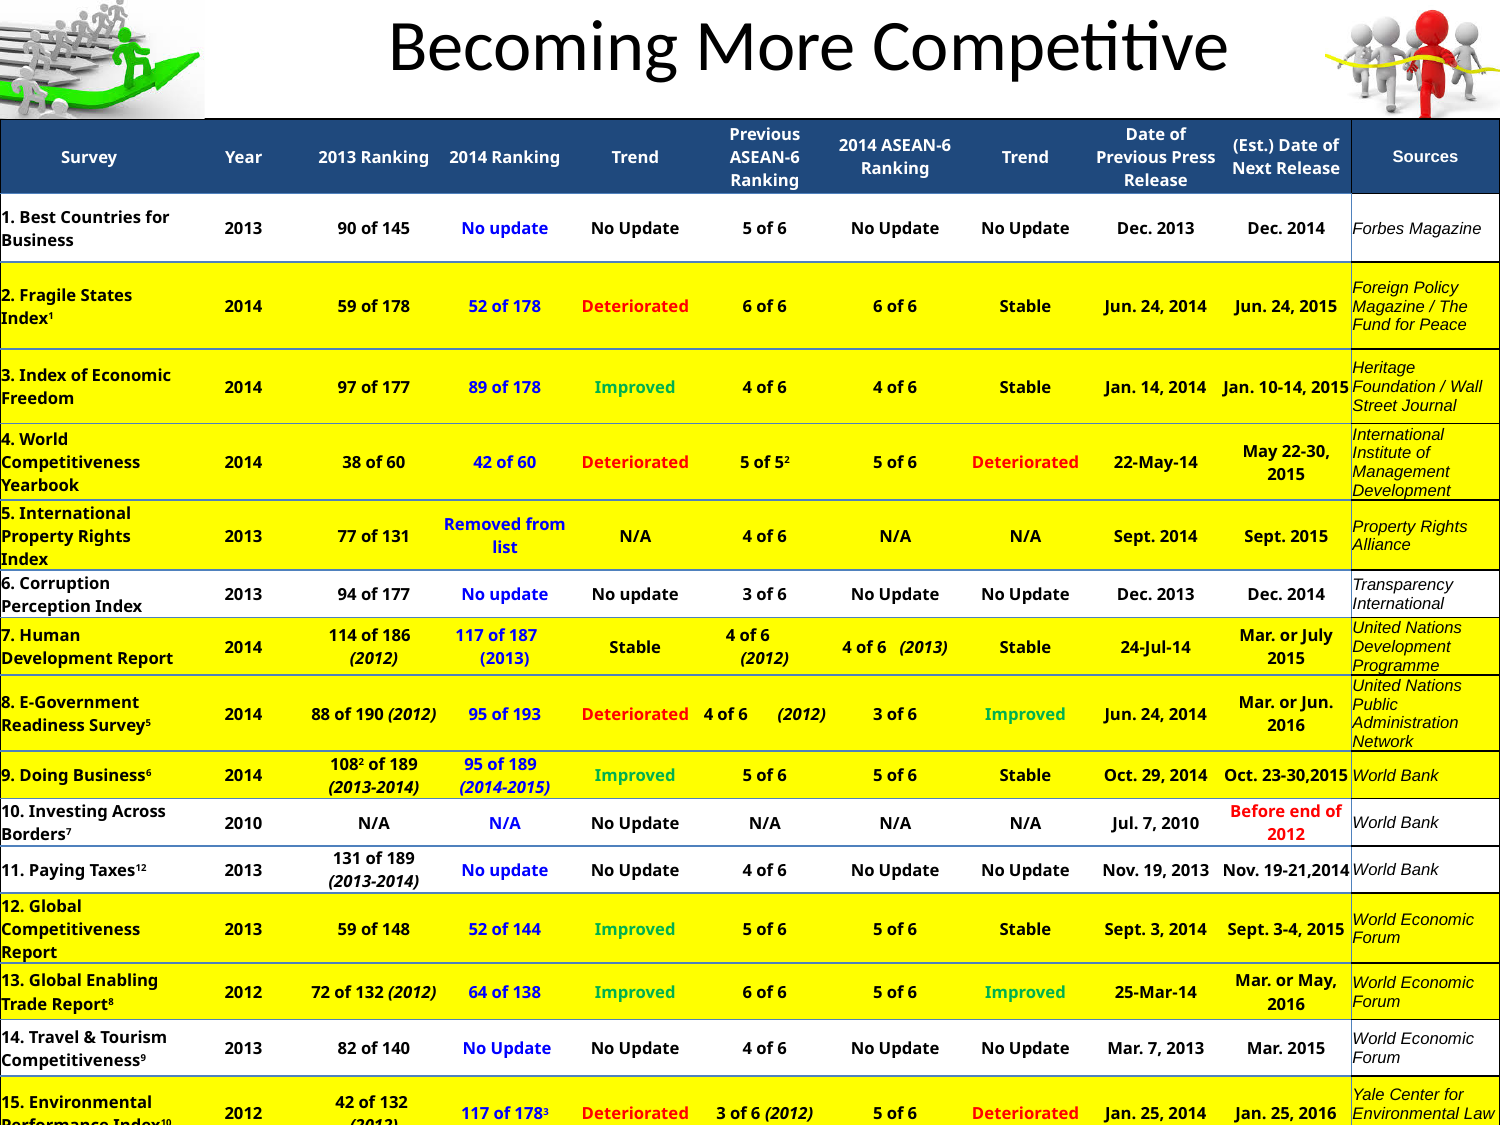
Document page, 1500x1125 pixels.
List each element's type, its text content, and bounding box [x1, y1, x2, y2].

table_cell Sept. 2014 [1091, 501, 1221, 569]
table_cell Jun. 24, 2014 [1091, 676, 1221, 750]
table_header (Est.) Date of Next Release [1221, 120, 1351, 193]
table_cell No Update [960, 571, 1091, 617]
table_header Trend [571, 120, 700, 193]
table_cell No Update [830, 847, 960, 892]
table_cell Oct. 23-30,2015 [1221, 752, 1351, 798]
table_cell 4 of 6 [700, 1020, 830, 1075]
table_cell Dec. 2014 [1221, 571, 1351, 617]
table_cell 38 of 60 [309, 424, 439, 499]
table_cell No Update [830, 1020, 960, 1075]
table_cell No update [571, 571, 700, 617]
table_cell 59 of 178 [309, 263, 439, 348]
table_cell Deteriorated [571, 424, 700, 499]
table_cell 89 of 178 [439, 350, 571, 423]
table_cell Improved [571, 894, 700, 962]
table_header Date of Previous Press Release [1091, 120, 1221, 193]
table_cell 131 of 189 (2013-2014) [309, 847, 439, 892]
table_cell 3 of 6 (2012) [700, 1077, 830, 1125]
table_cell Sept. 2015 [1221, 501, 1351, 569]
table_cell 9. Doing Business6 [1, 752, 178, 798]
table_cell 5. International Property Rights Index [1, 501, 178, 569]
table_cell No Update [571, 1020, 700, 1075]
table_cell 2014 [178, 350, 309, 423]
table_cell N/A [439, 799, 571, 845]
table_cell 72 of 132 (2012) [309, 964, 439, 1019]
table_cell 2013 [178, 894, 309, 962]
table_cell 2013 [178, 847, 309, 892]
table_cell 4 of 6 (2013) [830, 618, 960, 674]
table_cell 10. Investing Across Borders7 [1, 799, 178, 845]
table_cell Foreign Policy Magazine / The Fund for Peace [1352, 263, 1499, 348]
table_header 2014 Ranking [439, 120, 571, 193]
table_cell May 22-30, 2015 [1221, 424, 1351, 499]
table_cell 4 of 6 (2012) [700, 618, 830, 674]
table_cell 2014 [178, 676, 309, 750]
table_cell N/A [309, 799, 439, 845]
table_cell Deteriorated [960, 1077, 1091, 1125]
table_cell 2014 [178, 618, 309, 674]
table_cell World Bank [1352, 847, 1499, 892]
table_cell No update [439, 194, 571, 261]
table_cell 5 of 6 [700, 194, 830, 261]
table_cell Sept. 3-4, 2015 [1221, 894, 1351, 962]
table_cell Jan. 25, 2014 [1091, 1077, 1221, 1125]
table_header 2014 ASEAN-6 Ranking [830, 120, 960, 193]
table_cell Dec. 2013 [1091, 571, 1221, 617]
table_cell No Update [571, 847, 700, 892]
table_cell Mar. or July 2015 [1221, 618, 1351, 674]
table_header Year [178, 120, 309, 193]
table_cell 95 of 189 (2014-2015) [439, 752, 571, 798]
table_cell Property Rights Alliance [1352, 501, 1499, 569]
table_cell 2012 [178, 1077, 309, 1125]
table_cell 5 of 6 [830, 424, 960, 499]
table_cell Deteriorated [571, 1077, 700, 1125]
table_cell 4 of 6 [700, 501, 830, 569]
table_cell Stable [571, 618, 700, 674]
table_cell Oct. 29, 2014 [1091, 752, 1221, 798]
table_cell Heritage Foundation / Wall Street Journal [1352, 350, 1499, 423]
table_cell World Economic Forum [1352, 964, 1499, 1019]
table_cell Deteriorated [571, 676, 700, 750]
table_cell 3. Index of Economic Freedom [1, 350, 178, 423]
table_cell No Update [571, 194, 700, 261]
table_cell 4 of 6 [700, 847, 830, 892]
table_cell 2013 [178, 571, 309, 617]
table_cell 3 of 6 [700, 571, 830, 617]
table_cell 88 of 190 (2012) [309, 676, 439, 750]
table_cell 2013 [178, 1020, 309, 1075]
table_cell N/A [830, 799, 960, 845]
table_cell 2010 [178, 799, 309, 845]
table_cell Before end of 2012 [1221, 799, 1351, 845]
table_cell No Update [571, 799, 700, 845]
table_cell 114 of 186 (2012) [309, 618, 439, 674]
table_cell 4. World Competitiveness Yearbook [1, 424, 178, 499]
table_cell Transparency International [1352, 571, 1499, 617]
table_cell 94 of 177 [309, 571, 439, 617]
table_cell World Bank [1352, 799, 1499, 845]
table_cell 4 of 6 (2012) [700, 676, 830, 750]
table_cell 77 of 131 [309, 501, 439, 569]
table_cell 22-May-14 [1091, 424, 1221, 499]
table_header Previous ASEAN-6 Ranking [700, 120, 830, 193]
table_cell 42 of 60 [439, 424, 571, 499]
table_cell 52 of 144 [439, 894, 571, 962]
table_cell 2012 [178, 964, 309, 1019]
table_cell Stable [960, 350, 1091, 423]
table_cell 5 of 6 [830, 964, 960, 1019]
table_cell Nov. 19, 2013 [1091, 847, 1221, 892]
table_cell N/A [571, 501, 700, 569]
table_cell No Update [960, 194, 1091, 261]
table_cell Mar. or May, 2016 [1221, 964, 1351, 1019]
table_cell 42 of 132 (2012) [309, 1077, 439, 1125]
table_cell 6 of 6 [700, 964, 830, 1019]
table_cell International Institute of Management Development [1352, 424, 1499, 499]
table_cell Removed from list [439, 501, 571, 569]
table_cell 11. Paying Taxes12 [1, 847, 178, 892]
table_cell Jan. 14, 2014 [1091, 350, 1221, 423]
table_cell 1. Best Countries for Business [1, 194, 178, 261]
table_cell 2014 [178, 263, 309, 348]
table_cell 24-Jul-14 [1091, 618, 1221, 674]
table_cell 5 of 6 [830, 752, 960, 798]
table_cell Mar. 7, 2013 [1091, 1020, 1221, 1075]
table_cell 117 of 187 (2013) [439, 618, 571, 674]
table_cell 90 of 145 [309, 194, 439, 261]
table_cell Jan. 25, 2016 [1221, 1077, 1351, 1125]
table_cell 6. Corruption Perception Index [1, 571, 178, 617]
table_header Trend [960, 120, 1091, 193]
table_cell 52 of 178 [439, 263, 571, 348]
table_header 2013 Ranking [309, 120, 439, 193]
table_cell Jun. 24, 2015 [1221, 263, 1351, 348]
table_cell No update [439, 571, 571, 617]
table_cell N/A [960, 799, 1091, 845]
table_cell Improved [571, 350, 700, 423]
table_cell No update [439, 847, 571, 892]
table_cell 14. Travel & Tourism Competitiveness9 [1, 1020, 178, 1075]
table_cell Stable [960, 263, 1091, 348]
table_cell Jan. 10-14, 2015 [1221, 350, 1351, 423]
table_cell 7. Human Development Report [1, 618, 178, 674]
table_cell 95 of 193 [439, 676, 571, 750]
table_cell 1082 of 189 (2013-2014) [309, 752, 439, 798]
table_cell Dec. 2013 [1091, 194, 1221, 261]
table_cell 15. Environmental Performance Index10 [1, 1077, 178, 1125]
table_cell 4 of 6 [700, 350, 830, 423]
table_cell Yale Center for Environmental Law and Policy [1352, 1077, 1499, 1125]
table_cell 2013 [178, 194, 309, 261]
table_cell Sept. 3, 2014 [1091, 894, 1221, 962]
table_cell 5 of 6 [830, 1077, 960, 1125]
table_cell Stable [960, 894, 1091, 962]
table_cell 4 of 6 [830, 350, 960, 423]
table_header Survey [1, 129, 178, 193]
table_cell 64 of 138 [439, 964, 571, 1019]
table_cell Stable [960, 618, 1091, 674]
table_cell Mar. 2015 [1221, 1020, 1351, 1075]
table_cell N/A [700, 799, 830, 845]
table_cell 5 of 6 [700, 752, 830, 798]
table_cell 97 of 177 [309, 350, 439, 423]
table_cell Improved [571, 752, 700, 798]
table_cell N/A [960, 501, 1091, 569]
table_cell No Update [830, 194, 960, 261]
table_header Sources [1352, 138, 1499, 193]
table_cell 3 of 6 [830, 676, 960, 750]
table_cell 6 of 6 [700, 263, 830, 348]
table_cell 25-Mar-14 [1091, 964, 1221, 1019]
table_cell No Update [439, 1020, 571, 1075]
table_cell 2013 [178, 501, 309, 569]
table_cell 117 of 1783 [439, 1077, 571, 1125]
table_cell 6 of 6 [830, 263, 960, 348]
table_cell No Update [960, 847, 1091, 892]
table_cell 82 of 140 [309, 1020, 439, 1075]
table_cell 12. Global Competitiveness Report [1, 894, 178, 962]
picture [1325, 0, 1500, 131]
table_cell United Nations Development Programme [1352, 618, 1499, 674]
table_cell Deteriorated [960, 424, 1091, 499]
table_cell N/A [830, 501, 960, 569]
table_cell 5 of 6 [830, 894, 960, 962]
table_cell Forbes Magazine [1352, 194, 1499, 261]
table_cell Jul. 7, 2010 [1091, 799, 1221, 845]
table_cell 2014 [178, 424, 309, 499]
table_cell Improved [960, 964, 1091, 1019]
picture [0, 0, 205, 120]
table_cell Deteriorated [571, 263, 700, 348]
table_cell World Economic Forum [1352, 894, 1499, 962]
table_cell World Economic Forum [1352, 1020, 1499, 1075]
table_cell Improved [960, 676, 1091, 750]
table_cell 2. Fragile States Index1 [1, 263, 178, 348]
table_cell 13. Global Enabling Trade Report8 [1, 964, 178, 1019]
table_cell 5 of 52 [700, 424, 830, 499]
table_cell Jun. 24, 2014 [1091, 263, 1221, 348]
table_cell Mar. or Jun. 2016 [1221, 676, 1351, 750]
table_cell No Update [960, 1020, 1091, 1075]
table_cell Dec. 2014 [1221, 194, 1351, 261]
table_cell 5 of 6 [700, 894, 830, 962]
table_cell 8. E-Government Readiness Survey5 [1, 676, 178, 750]
table_cell United Nations Public Administration Network [1352, 676, 1499, 750]
table_cell Nov. 19-21,2014 [1221, 847, 1351, 892]
title Becoming More Competitive [206, 0, 1323, 118]
table_cell Stable [960, 752, 1091, 798]
table_cell 2014 [178, 752, 309, 798]
table_cell No Update [830, 571, 960, 617]
table_cell Improved [571, 964, 700, 1019]
table_cell 59 of 148 [309, 894, 439, 962]
table_cell World Bank [1352, 752, 1499, 798]
